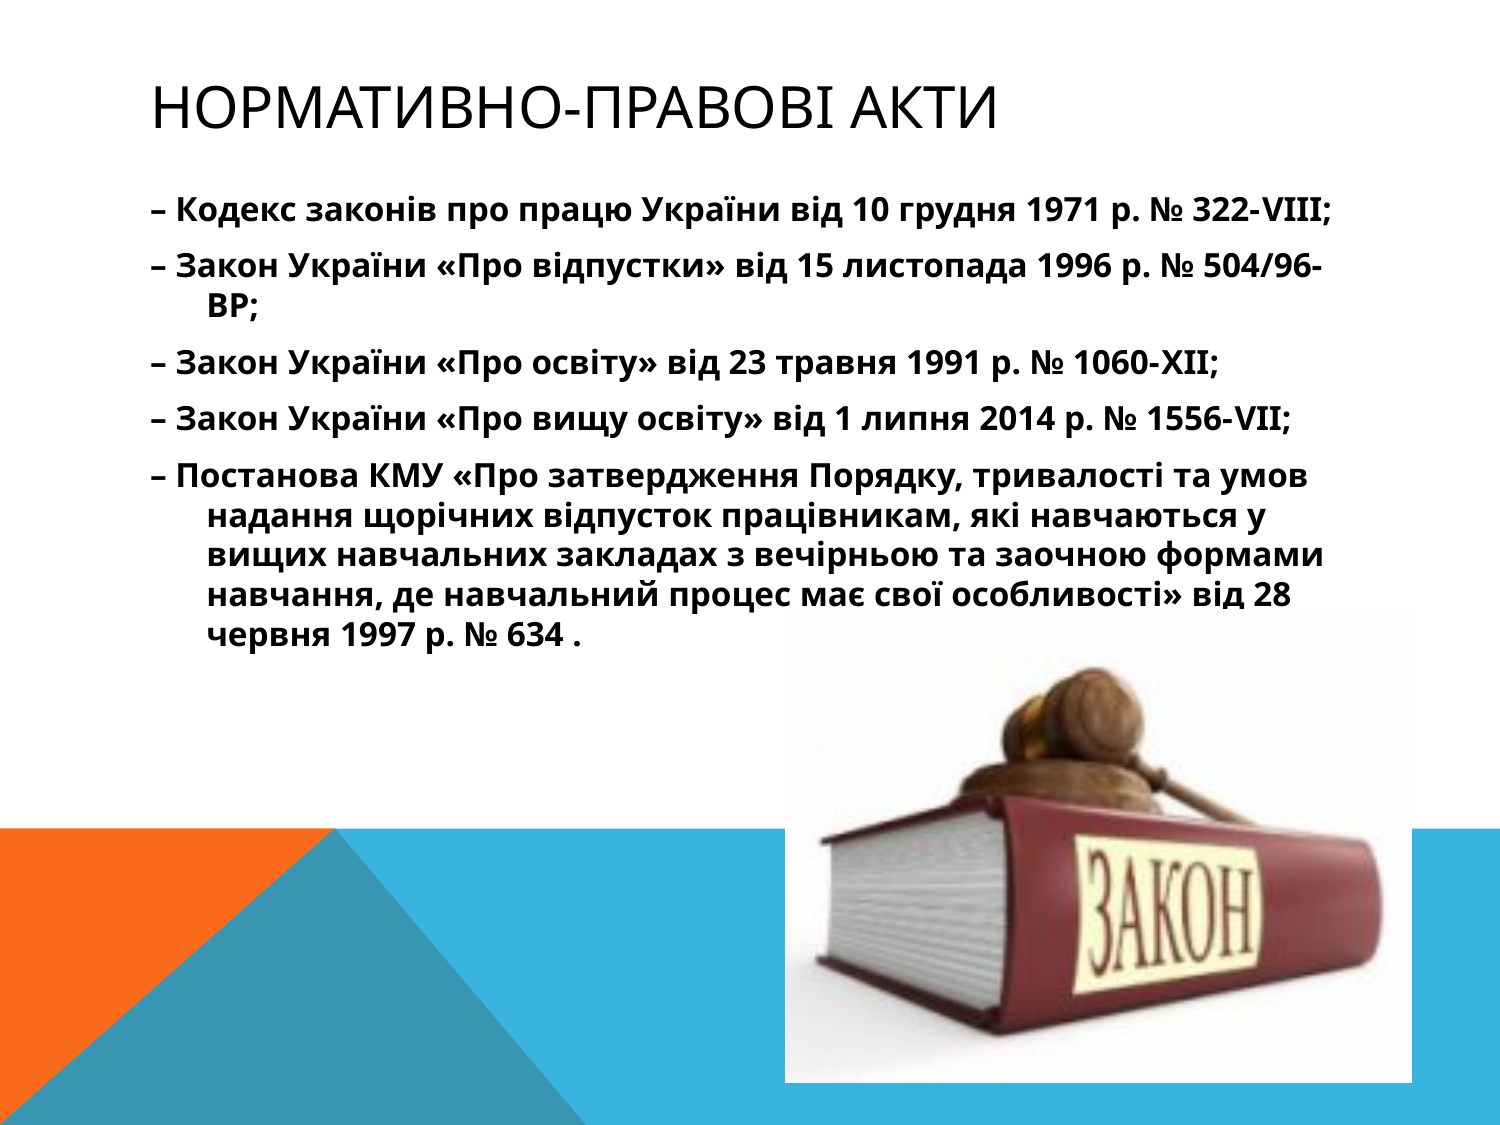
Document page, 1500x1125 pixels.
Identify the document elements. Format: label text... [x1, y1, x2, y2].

picture [785, 609, 1412, 1083]
list – Кодекс законів про працю України від 10 грудня 1971 р. № 322-VIII; – Закон України «Про відпустки» від 15 листопада 1996 р. № 504/96-ВР; – Закон України «Про освіту» від 23 травня 1991 р. № 1060-XII; – Закон України «Про вищу освіту» від 1 липня 2014 р. № 1556-VIІ; – Постанова КМУ «Про затвердження Порядку, тривалості та умов надання щорічних відпусток працівникам, які навчаються у вищих навчальних закладах з вечірньою та заочною формами навчання, де навчальний процес має свої особливості» від 28 червня 1997 р. № 634 . [135, 180, 1369, 823]
title Нормативно-правові акти [135, 60, 1369, 150]
